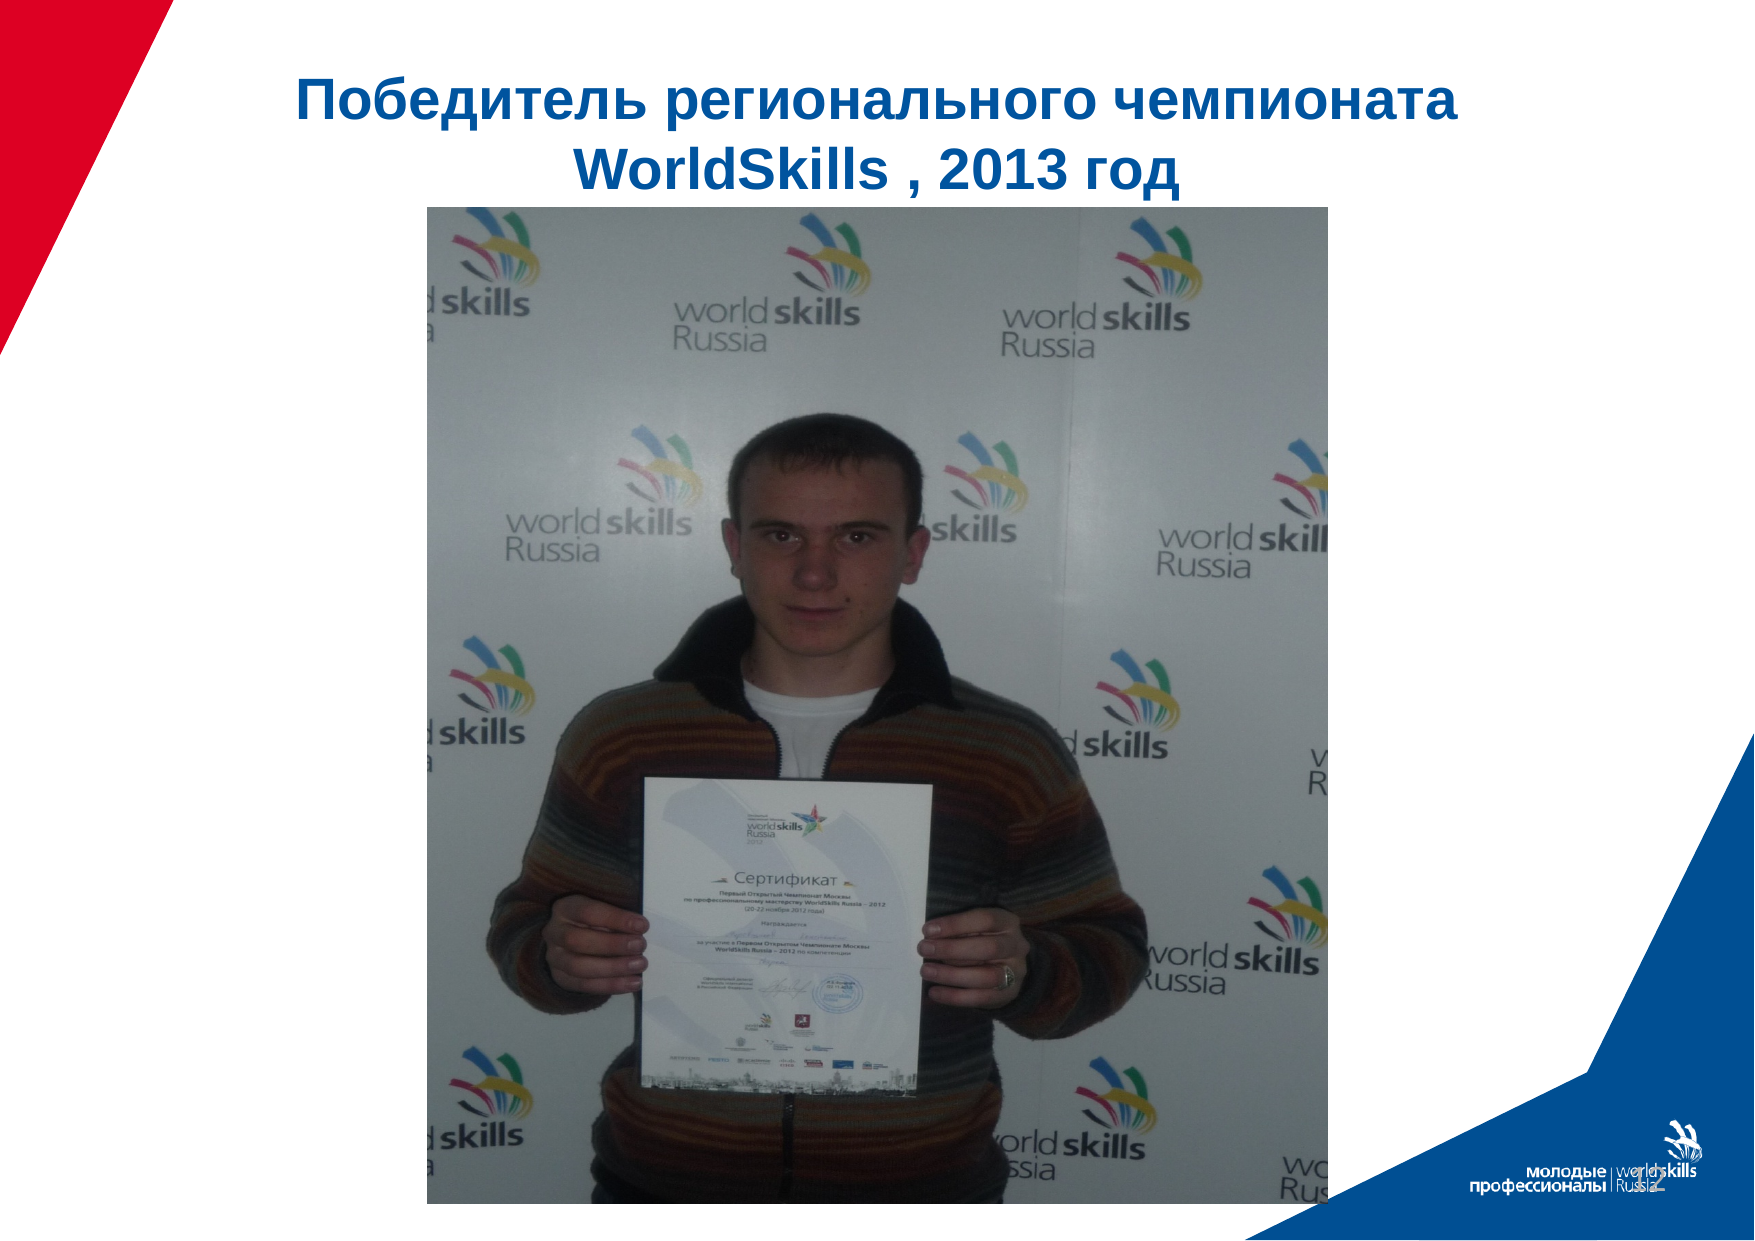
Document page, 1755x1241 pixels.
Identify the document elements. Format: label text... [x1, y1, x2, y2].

picture [426, 207, 1328, 1204]
slide_number 12 [1263, 1153, 1667, 1216]
title Победитель регионального чемпионата WorldSkills , 2013 год [179, 61, 1575, 203]
picture [1469, 1117, 1703, 1196]
